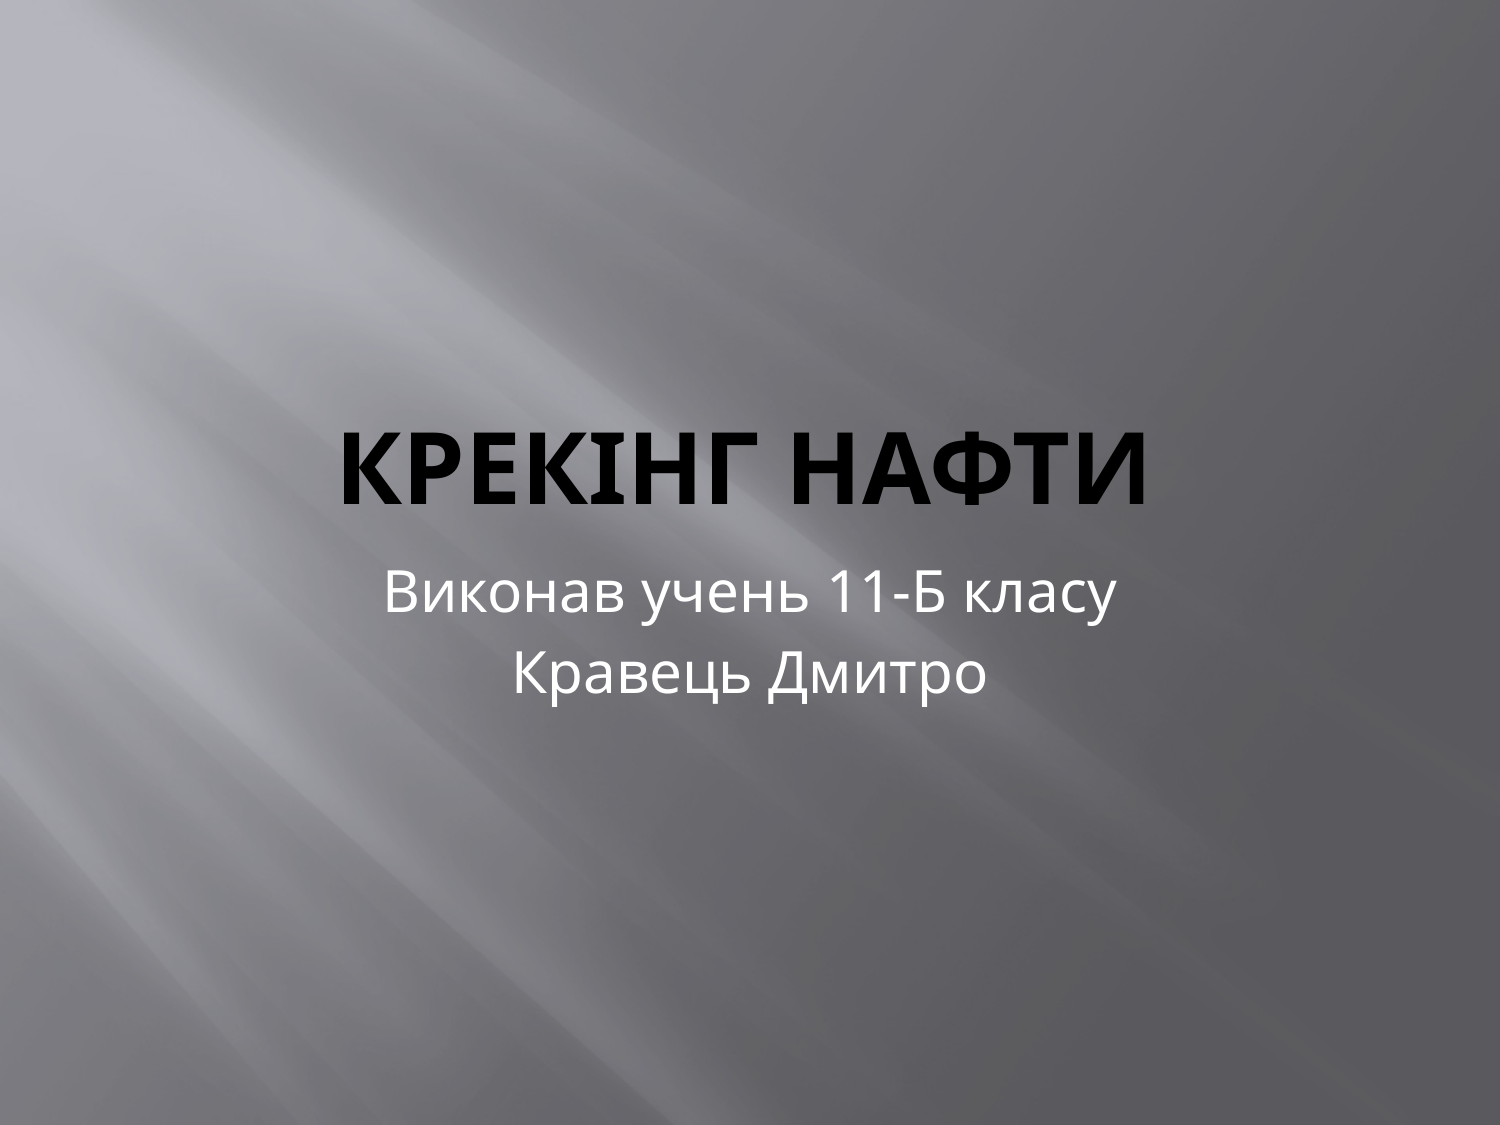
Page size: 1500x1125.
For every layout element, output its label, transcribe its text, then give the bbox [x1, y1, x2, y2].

title Крекінг нафти [69, 224, 1420, 525]
subtitle Виконав учень 11-Б класу Кравець Дмитро [225, 546, 1275, 834]
